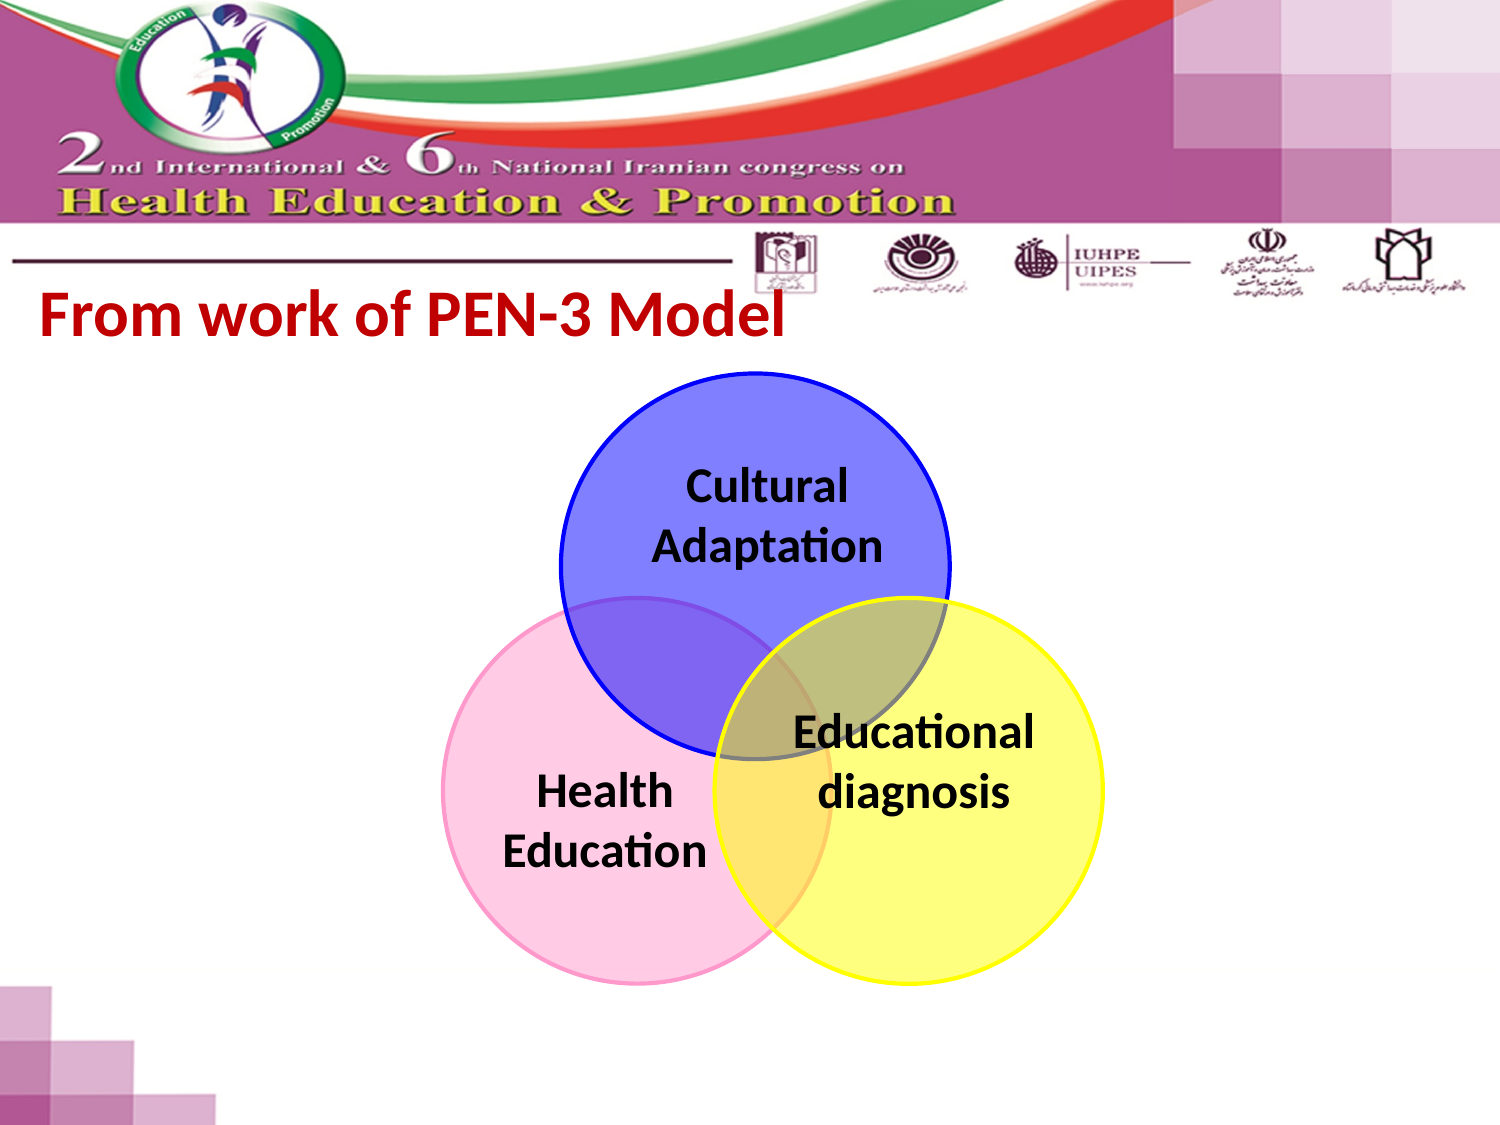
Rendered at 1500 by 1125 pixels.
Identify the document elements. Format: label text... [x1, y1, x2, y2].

text_box Health Education [421, 749, 789, 886]
text_box Cultural Adaptation [597, 445, 938, 581]
text_box From work of PEN-3 Model [25, 262, 950, 358]
text_box [468, 886, 773, 984]
text_box [739, 696, 1103, 984]
text_box [447, 611, 690, 749]
text_box [719, 597, 1075, 749]
text_box [560, 454, 950, 749]
text_box [604, 373, 907, 445]
text_box Educational diagnosis [749, 691, 1078, 827]
picture [0, 0, 1500, 1125]
